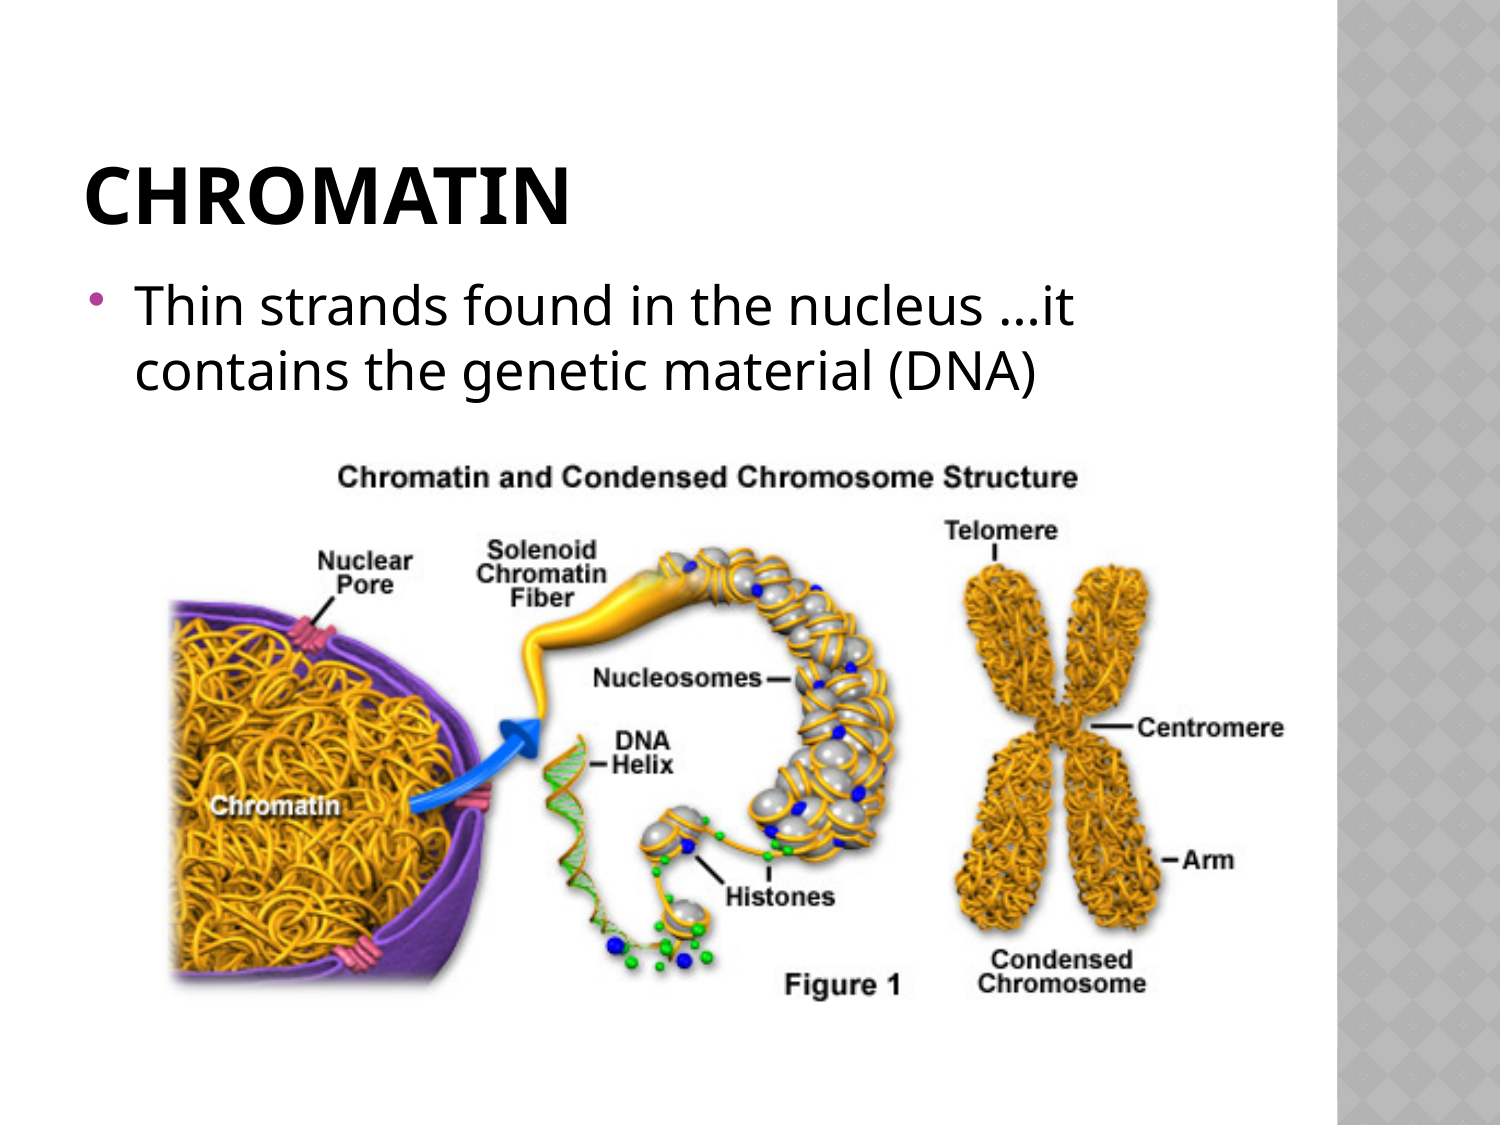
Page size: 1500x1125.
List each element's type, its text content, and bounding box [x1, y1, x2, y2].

list Thin strands found in the nucleus …it contains the genetic material (DNA) [75, 264, 1263, 1059]
title chromatin [75, 52, 1263, 240]
picture [162, 462, 1288, 1004]
